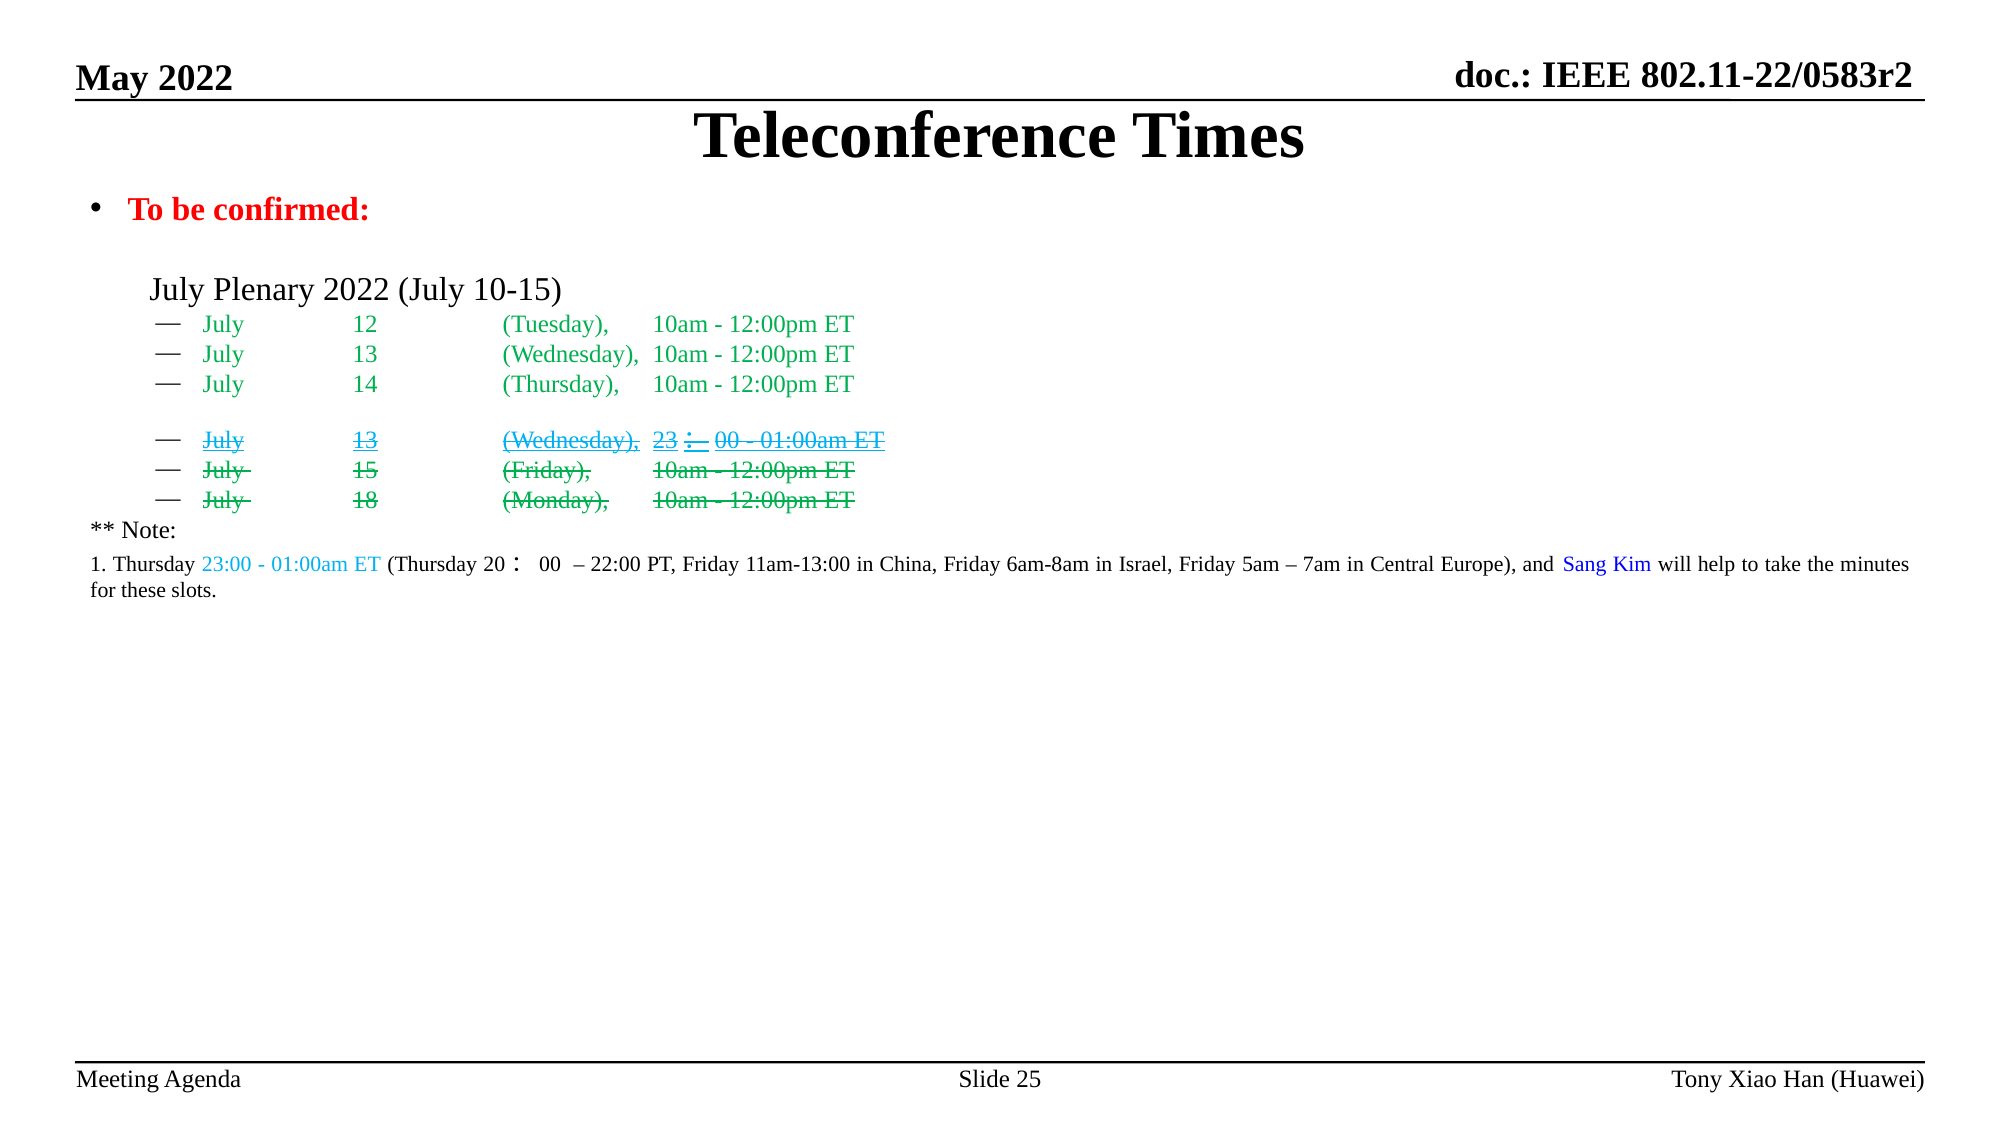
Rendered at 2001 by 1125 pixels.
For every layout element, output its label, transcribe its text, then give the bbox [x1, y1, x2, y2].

text_box To be confirmed: July Plenary 2022 (July 10-15) July 12 (Tuesday), 10am - 12:00pm ET July 13 (Wednesday), 10am - 12:00pm ET July 14 (Thursday), 10am - 12:00pm ET July 13 (Wednesday), 23：00 - 01:00am ET July 15 (Friday), 10am - 12:00pm ET July 18 (Monday), 10am - 12:00pm ET ** Note: 1. Thursday 23:00 - 01:00am ET (Thursday 20：00 – 22:00 PT, Friday 11am-13:00 in China, Friday 6am-8am in Israel, Friday 5am – 7am in Central Europe), and Sang Kim will help to take the minutes for these slots. [75, 149, 1925, 1063]
text_box Teleconference Times [362, 87, 1638, 149]
